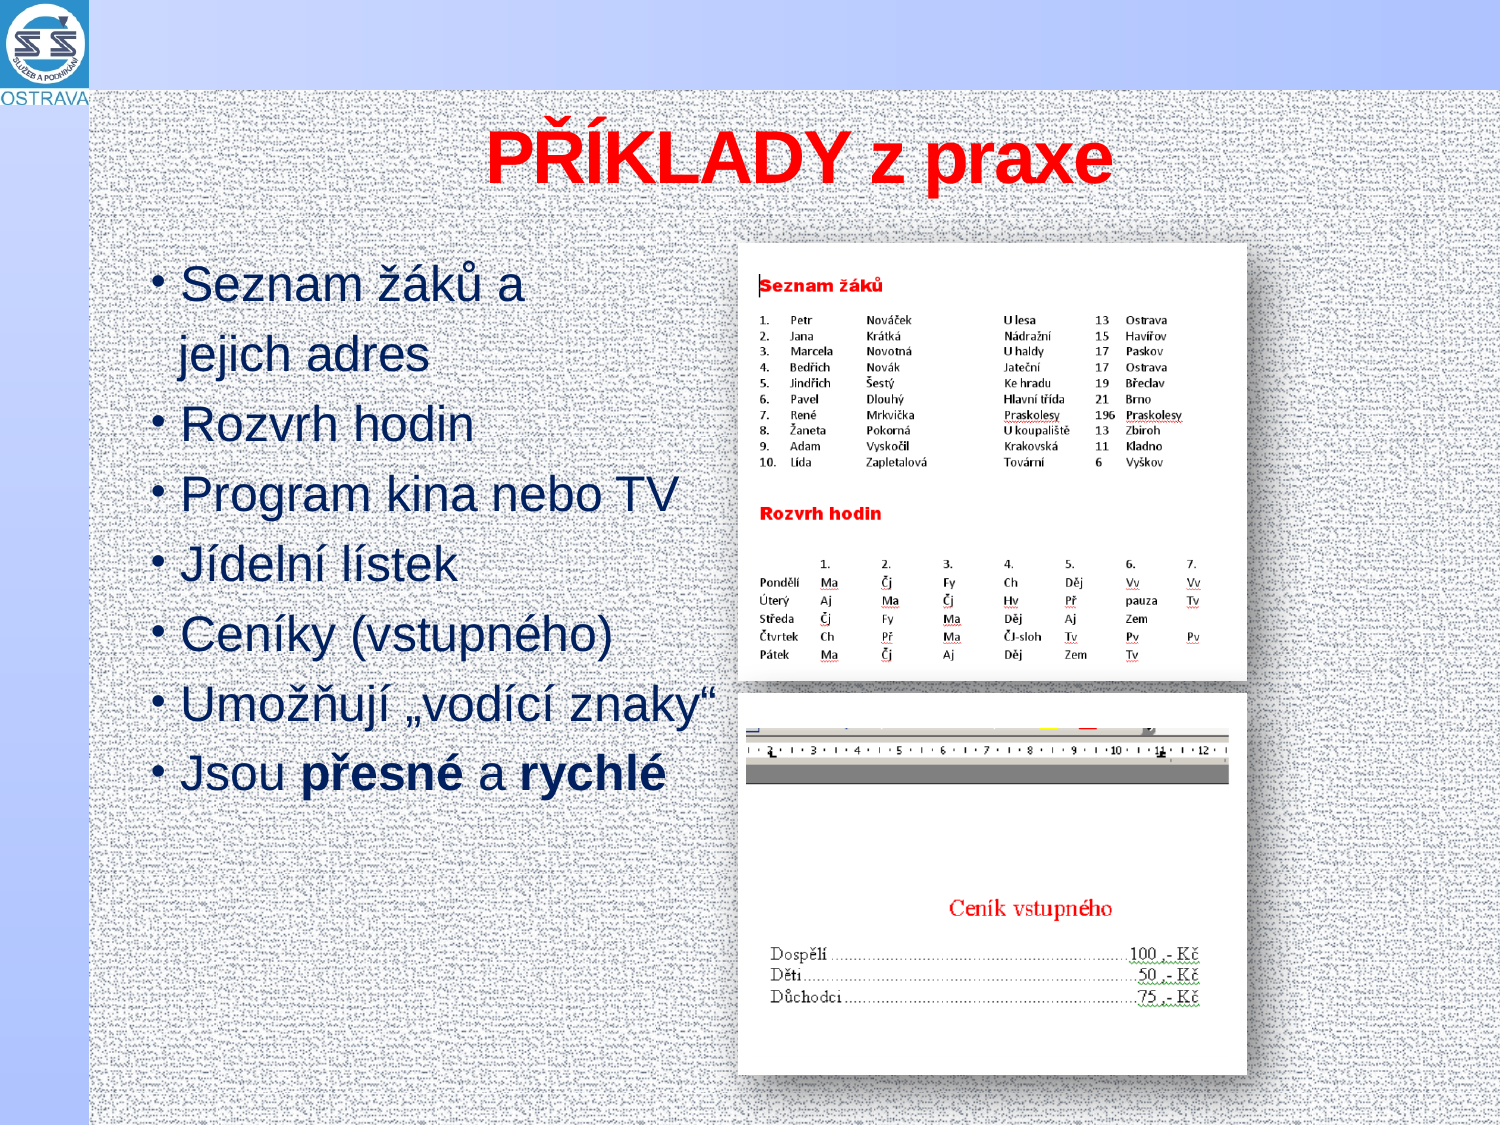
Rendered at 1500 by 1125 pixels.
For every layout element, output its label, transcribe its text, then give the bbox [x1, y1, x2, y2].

list Seznam žáků a jejich adres Rozvrh hodin Program kina nebo TV Jídelní lístek Ceníky (vstupného) Umožňují „vodící znaky“ Jsou přesné a rychlé [1279, 243, 1465, 1100]
list Seznam žáků a jejich adres Rozvrh hodin Program kina nebo TV Jídelní lístek Ceníky (vstupného) Umožňují „vodící znaky“ Jsou přesné a rychlé [135, 243, 734, 1100]
picture [738, 693, 1247, 1075]
title PŘÍKLADY z praxe [135, 94, 1465, 213]
picture [0, 0, 89, 105]
picture [737, 243, 1247, 681]
